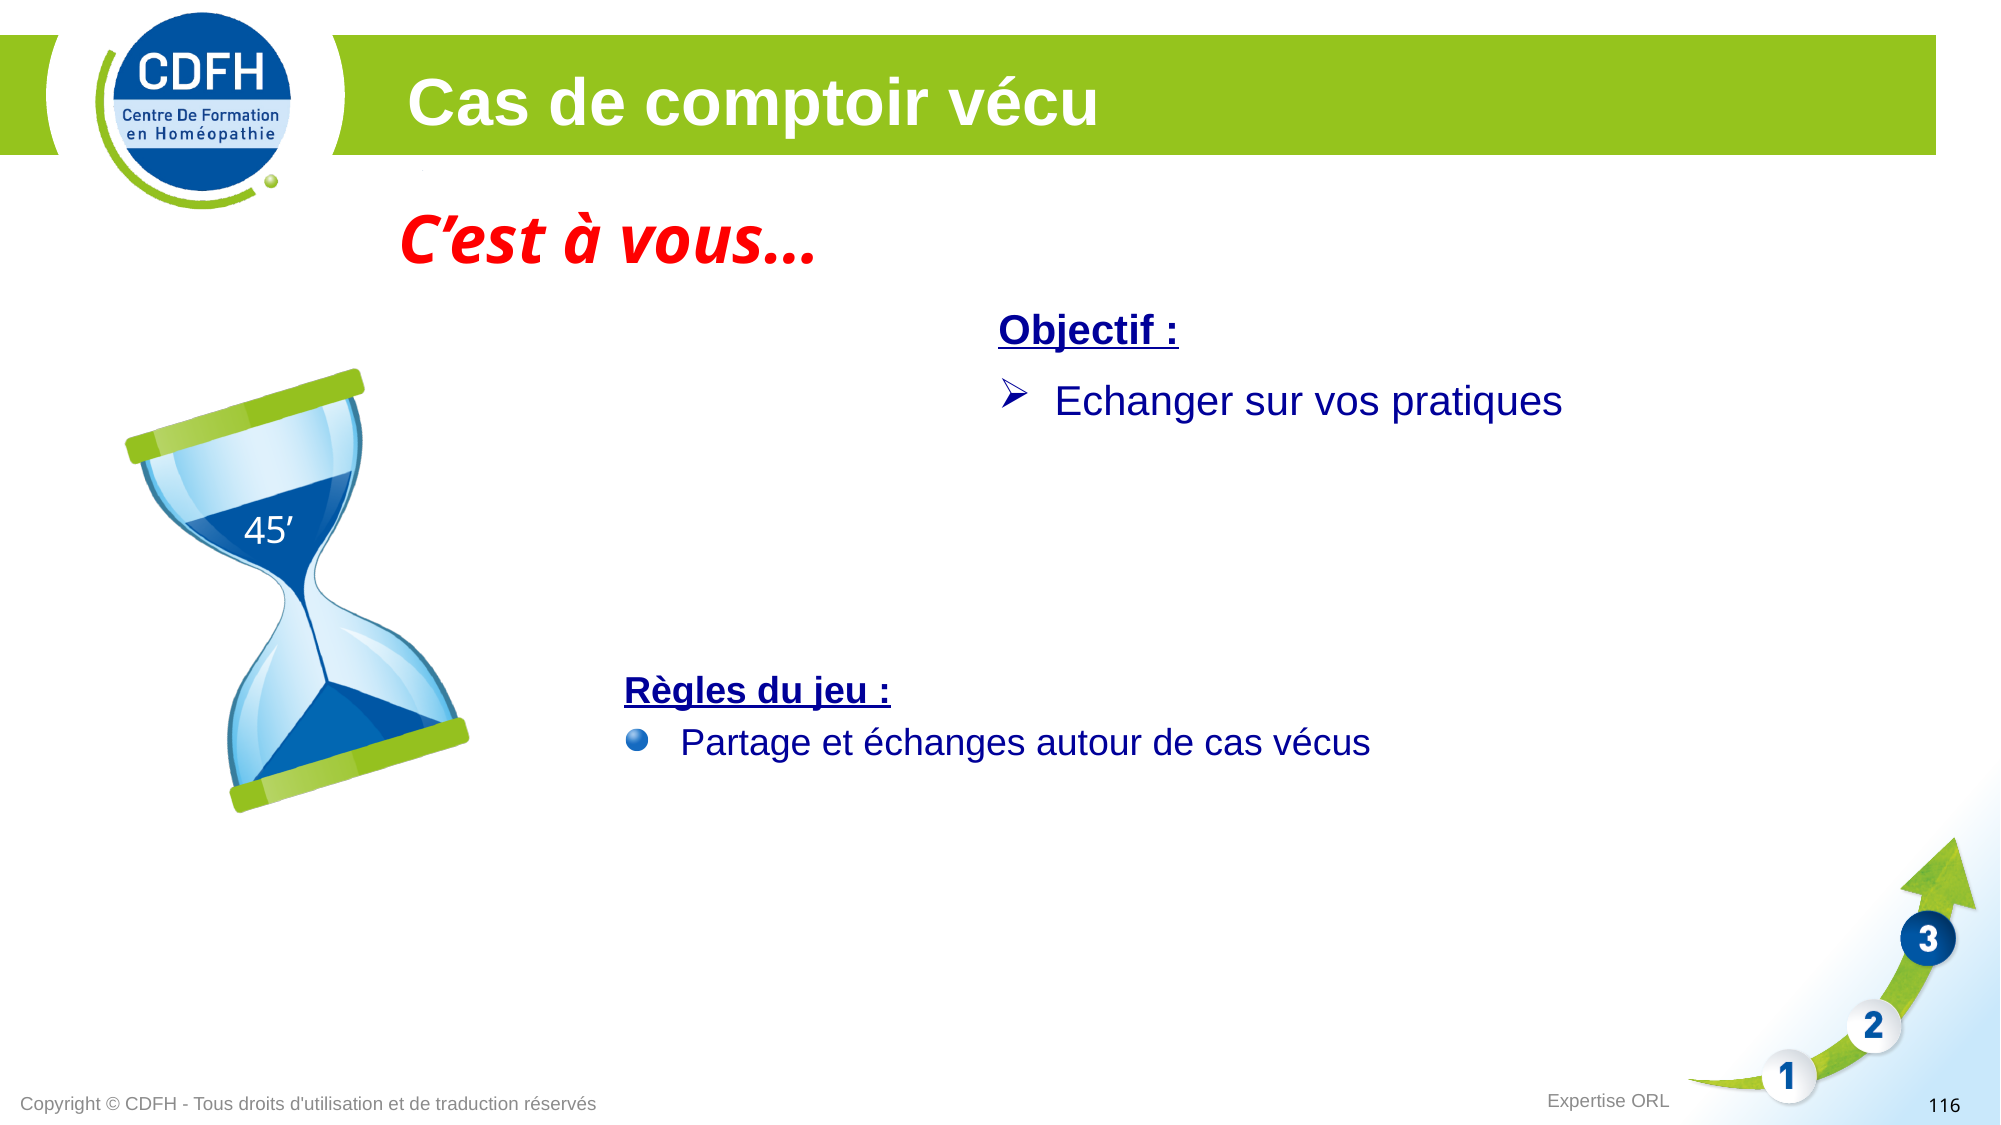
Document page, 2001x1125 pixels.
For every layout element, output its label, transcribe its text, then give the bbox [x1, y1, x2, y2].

text_box Règles du jeu : Partage et échanges autour de cas vécus [609, 658, 1848, 808]
text_box Objectif : Echanger sur vos pratiques [983, 295, 1780, 450]
text_box C’est à vous… [334, 188, 885, 284]
text_box 45’ [228, 494, 700, 560]
text_box Cas de comptoir vécu [393, 51, 1721, 147]
picture [0, 0, 2000, 1125]
